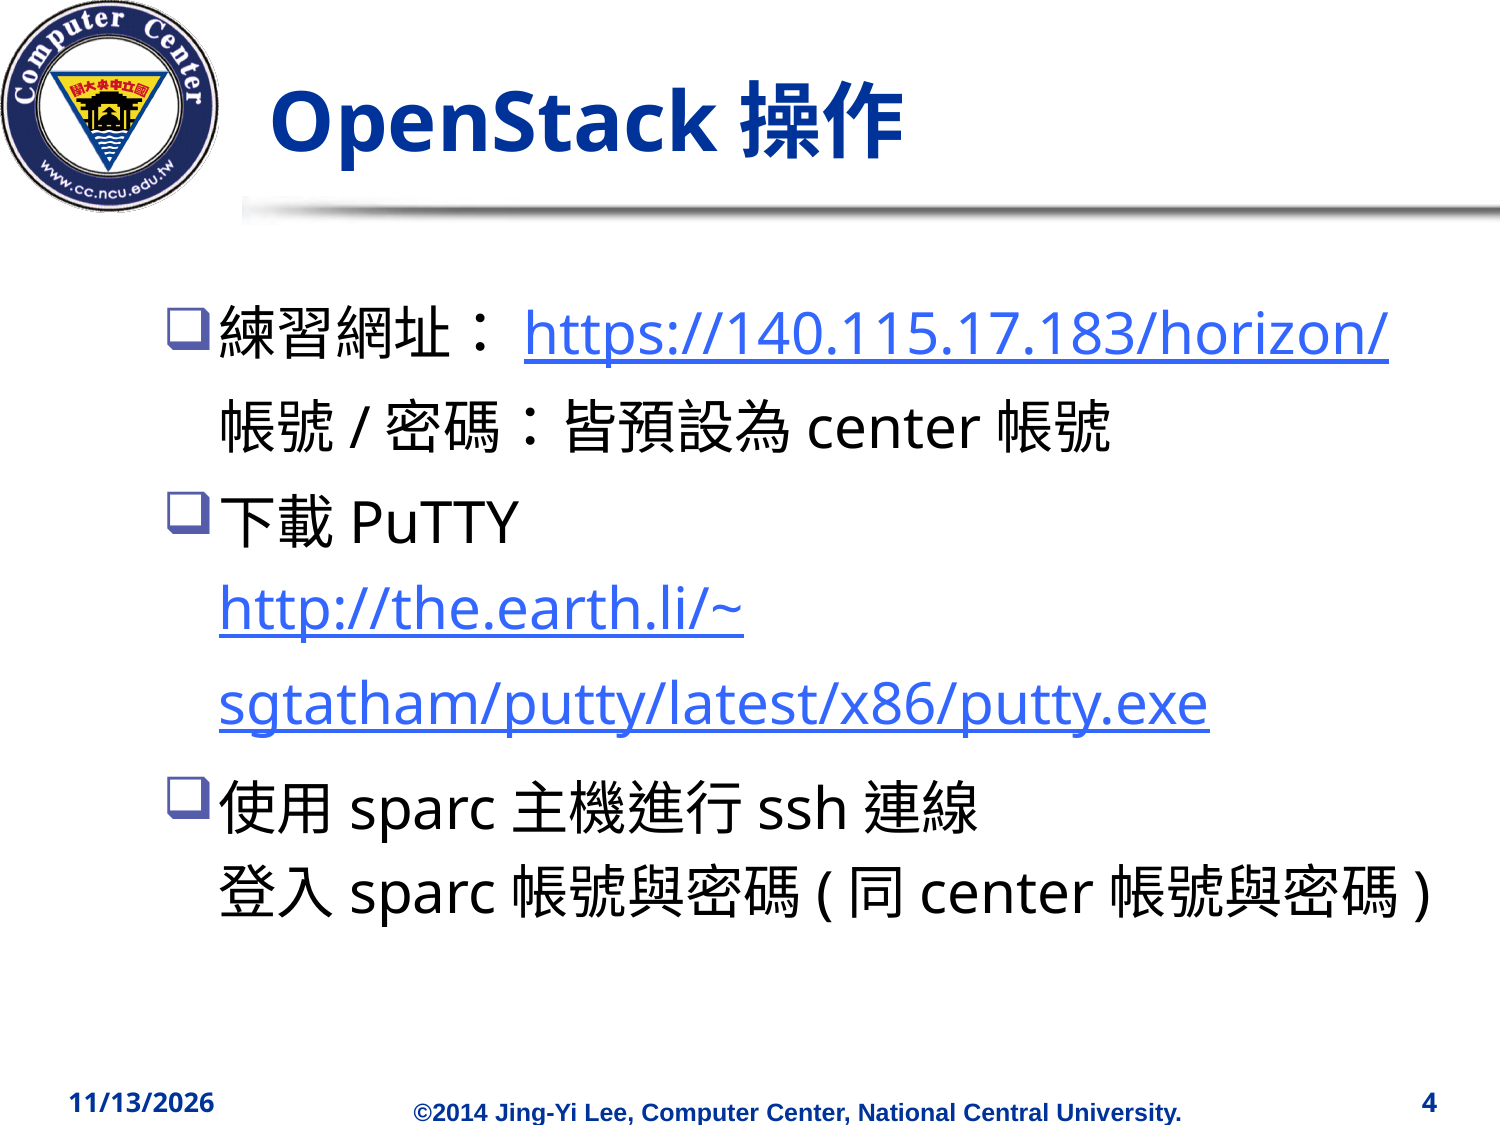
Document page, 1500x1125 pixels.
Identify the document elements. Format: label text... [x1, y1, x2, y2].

picture [0, 0, 219, 219]
title OpenStack操作 [253, 42, 1500, 193]
slide_number 4 [1139, 1078, 1453, 1125]
picture [242, 196, 1500, 225]
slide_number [53, 1078, 366, 1125]
list 練習網址：https://140.115.17.183/horizon/ 帳號/密碼：皆預設為center帳號 下載PuTTY http://the.earth.li/~sgtatham/putty/latest/x86/putty.exe 使用sparc主機進行ssh連線 登入sparc帳號與密碼(同center帳號與密碼) [147, 273, 1447, 1059]
